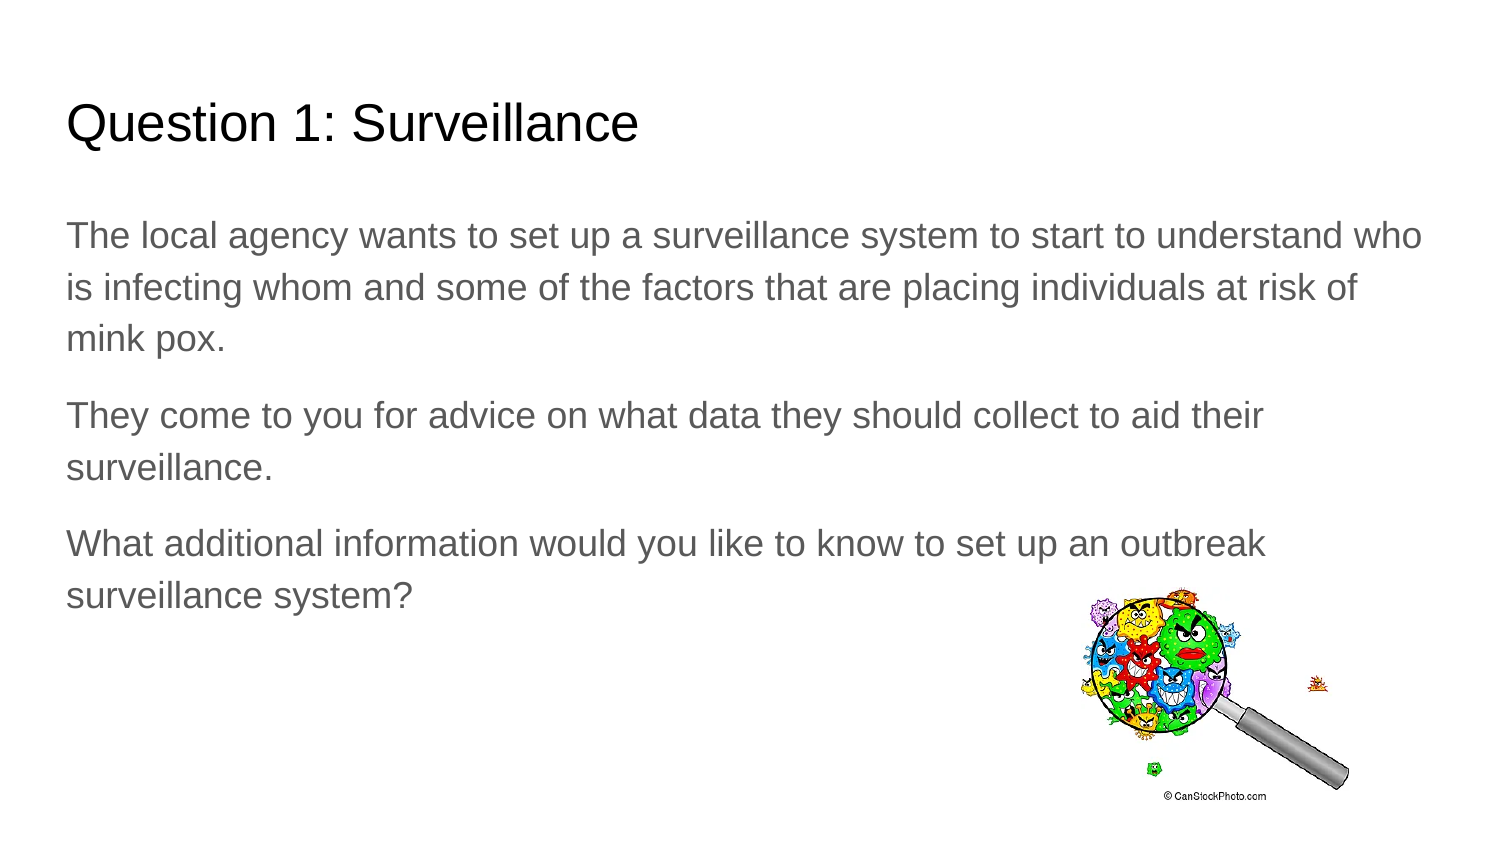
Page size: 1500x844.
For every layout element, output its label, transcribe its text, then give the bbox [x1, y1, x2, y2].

title Question 1: Surveillance [51, 72, 1449, 167]
picture [1081, 587, 1350, 802]
list The local agency wants to set up a surveillance system to start to understand who is infecting whom and some of the factors that are placing individuals at risk of mink pox. They come to you for advice on what data they should collect to aid their surveillance. What additional information would you like to know to set up an outbreak surveillance system? [51, 189, 1449, 750]
